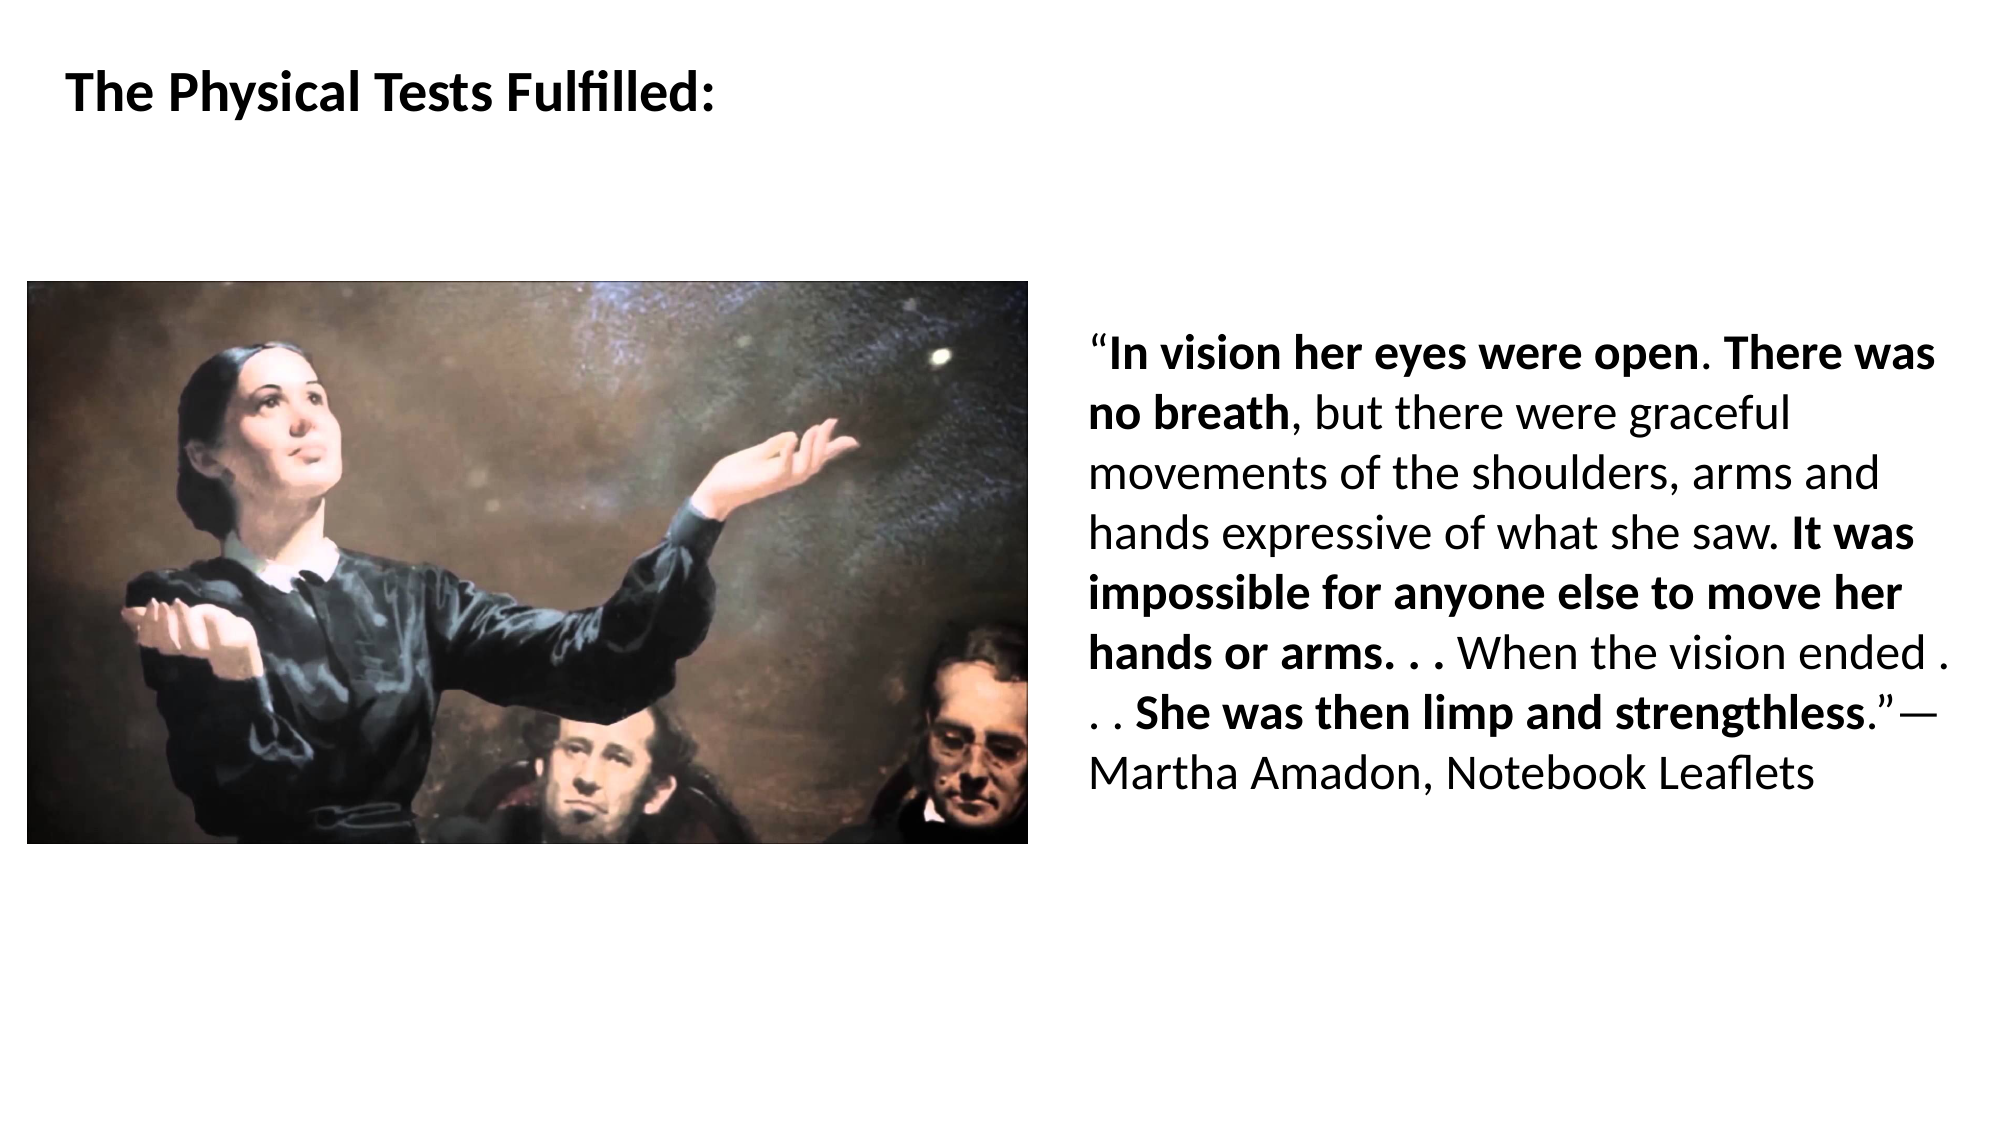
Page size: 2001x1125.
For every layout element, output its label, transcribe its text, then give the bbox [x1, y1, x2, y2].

text_box The Physical Tests Fulfilled: [51, 45, 1000, 131]
picture [27, 281, 1028, 844]
text_box “In vision her eyes were open. There was no breath, but there were graceful movements of the shoulders, arms and hands expressive of what she saw. It was impossible for anyone else to move her hands or arms. . . When the vision ended . . . She was then limp and strengthless.”—Martha Amadon, Notebook Leaflets [1073, 312, 1973, 808]
